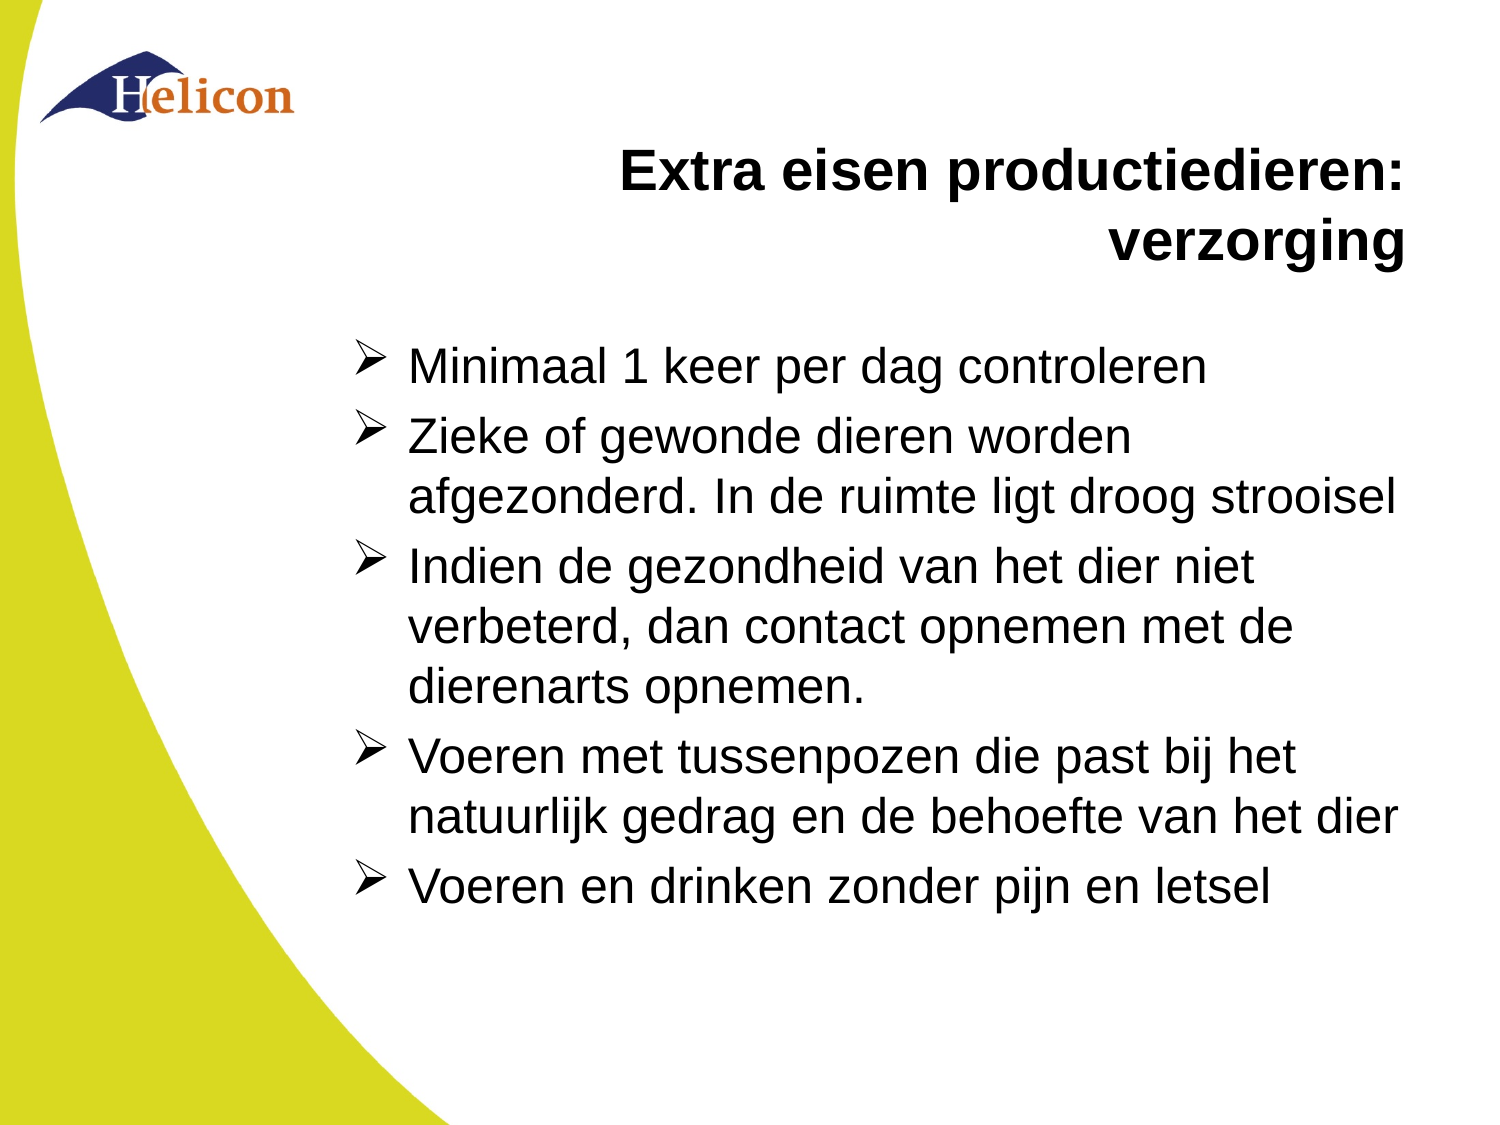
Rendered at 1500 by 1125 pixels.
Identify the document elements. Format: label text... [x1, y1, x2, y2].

picture [0, 0, 1500, 1125]
title Extra eisen productiedieren: verzorging [331, 149, 1422, 256]
list Minimaal 1 keer per dag controleren Zieke of gewonde dieren worden afgezonderd. In de ruimte ligt droog strooisel Indien de gezondheid van het dier niet verbeterd, dan contact opnemen met de dierenarts opnemen. Voeren met tussenpozen die past bij het natuurlijk gedrag en de behoefte van het dier Voeren en drinken zonder pijn en letsel [336, 326, 1425, 965]
